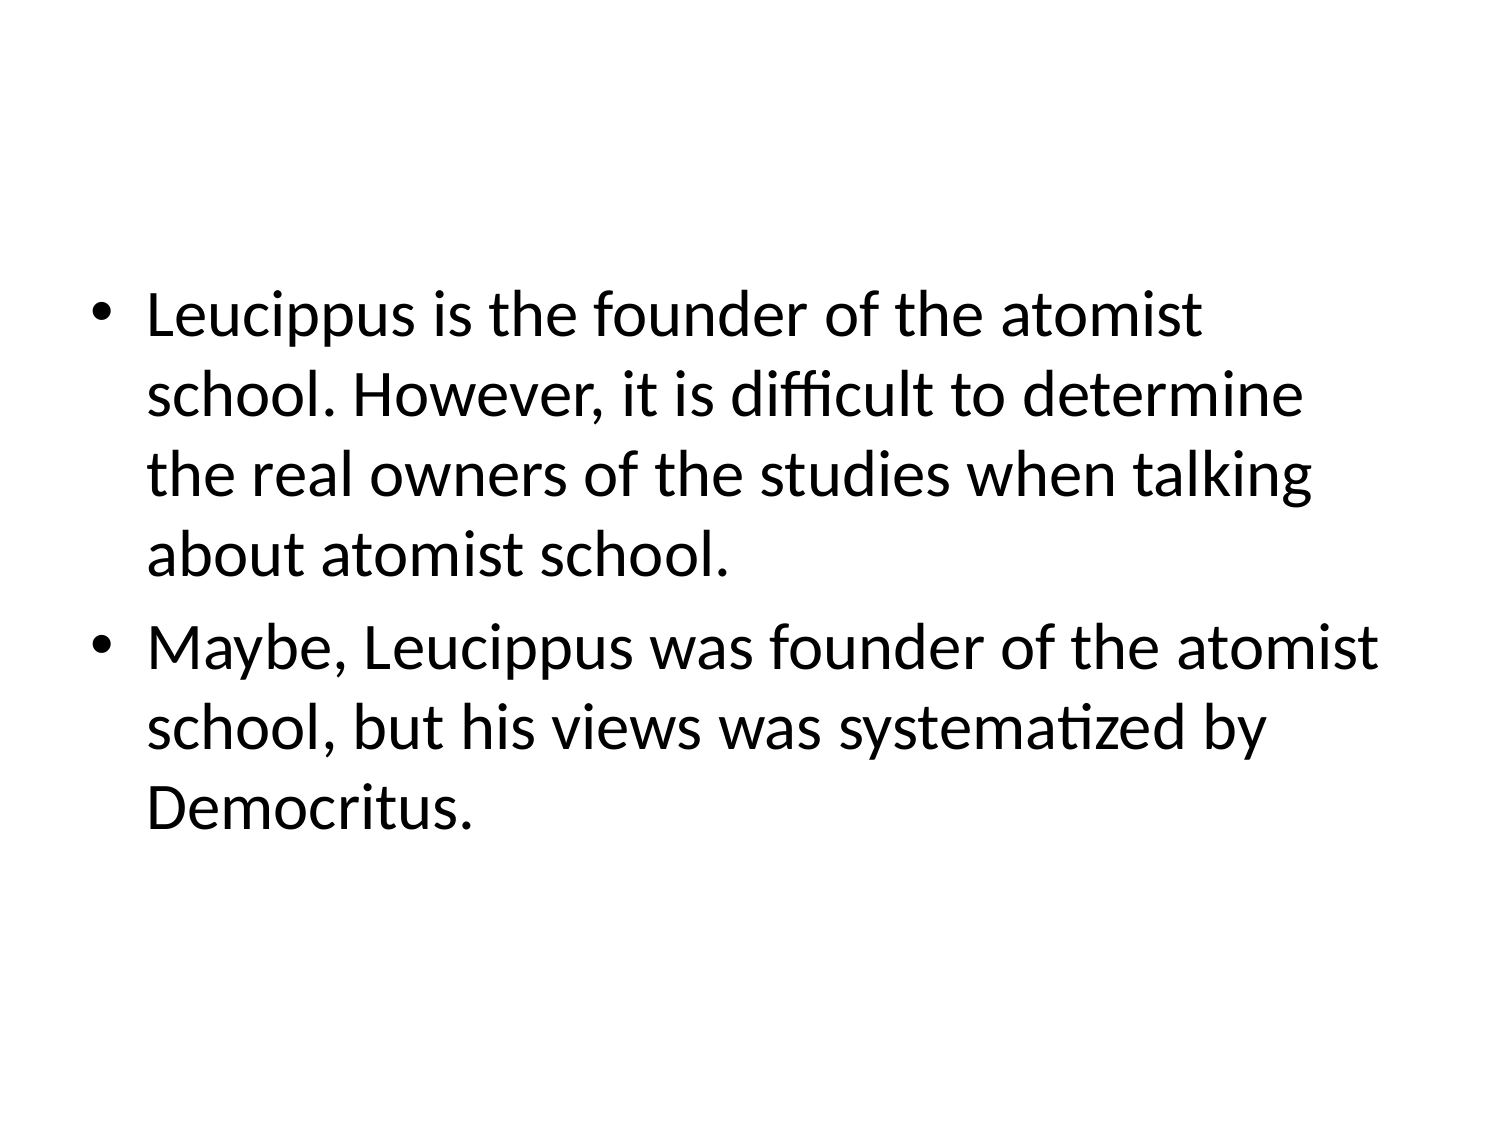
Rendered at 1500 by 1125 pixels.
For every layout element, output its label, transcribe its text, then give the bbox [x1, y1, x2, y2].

list Leucippus is the founder of the atomist school. However, it is difficult to determine the real owners of the studies when talking about atomist school. Maybe, Leucippus was founder of the atomist school, but his views was systematized by Democritus. [75, 262, 1425, 1005]
